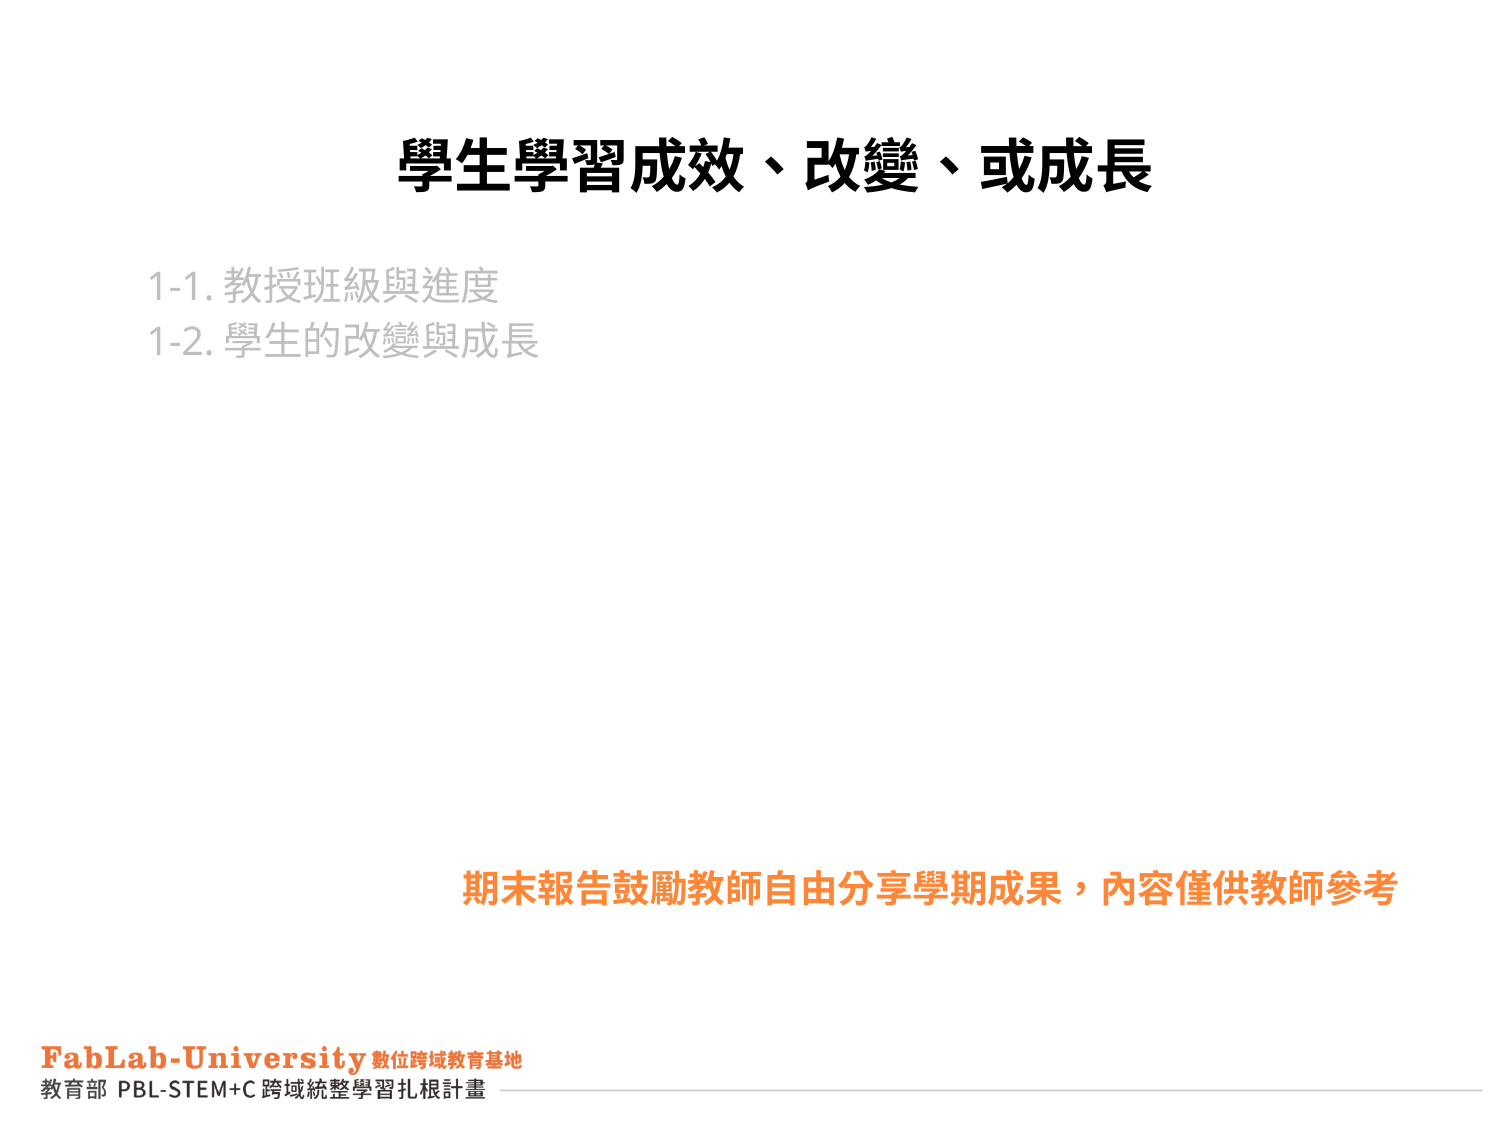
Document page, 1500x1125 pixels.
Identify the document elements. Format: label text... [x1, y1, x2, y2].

text_box 1-1.教授班級與進度 1-2.學生的改變與成長 [74, 255, 1425, 1005]
picture [41, 1046, 1483, 1099]
text_box [74, 45, 1425, 233]
text_box 期末報告鼓勵教師自由分享學期成果，內容僅供教師參考 [447, 857, 1425, 927]
text_box 學生學習成效、改變、或成長 [99, 70, 1450, 258]
